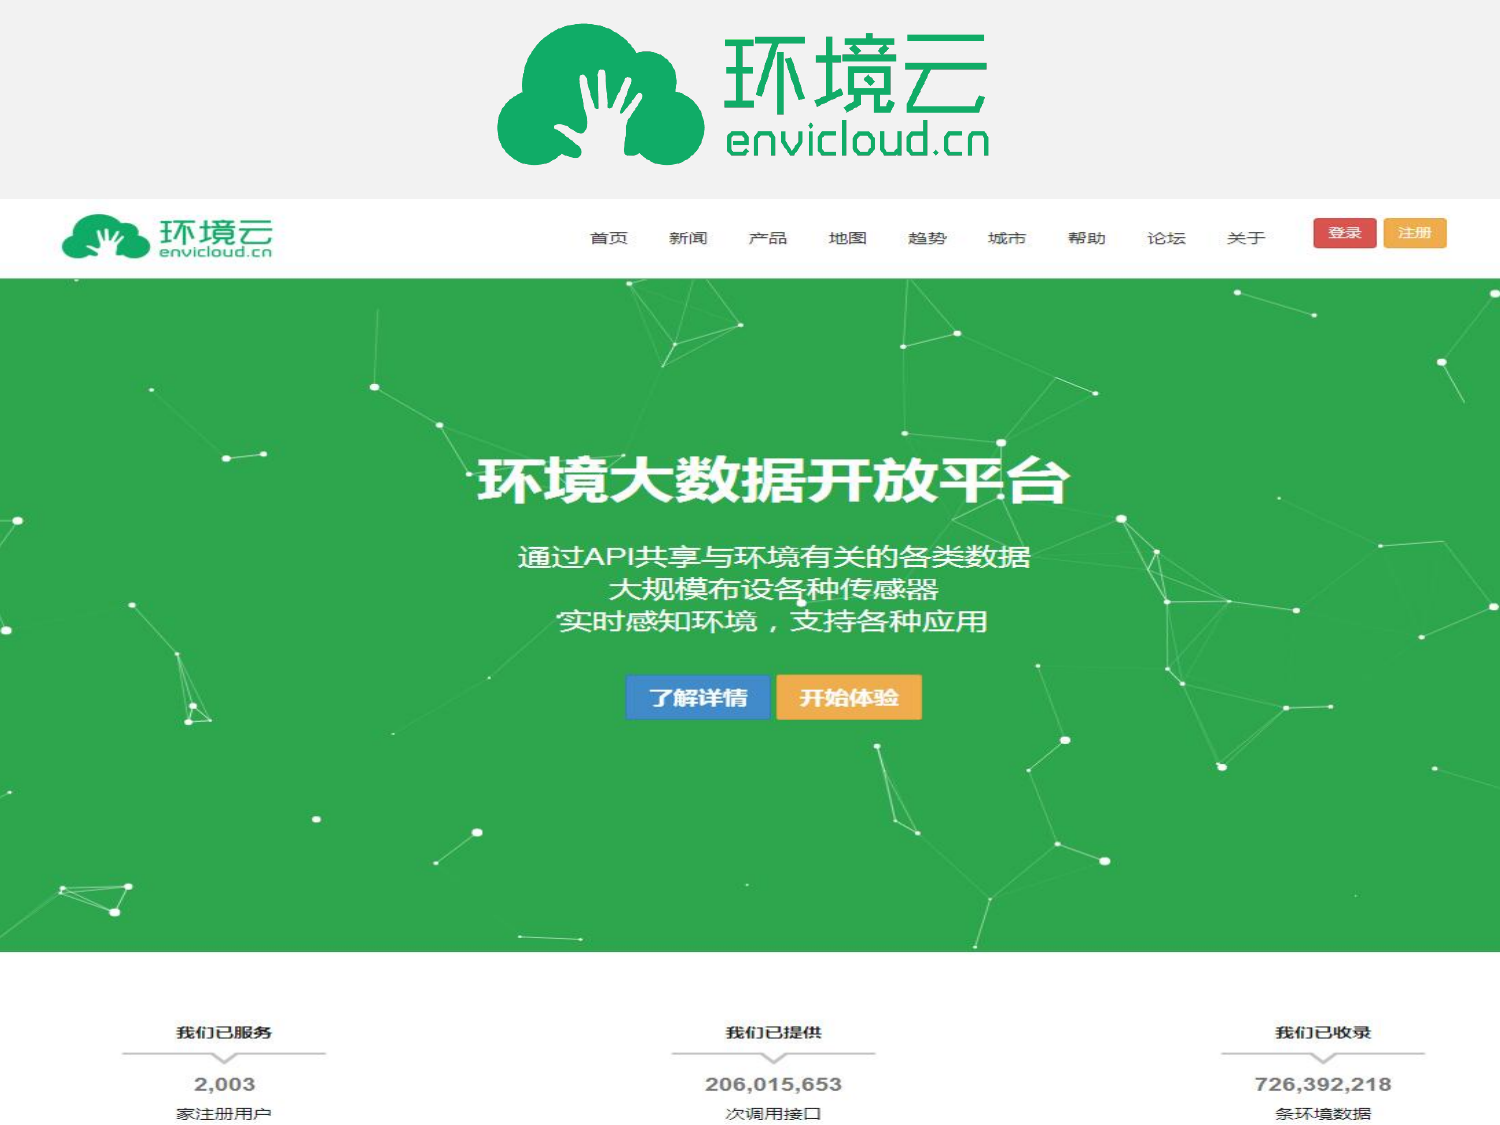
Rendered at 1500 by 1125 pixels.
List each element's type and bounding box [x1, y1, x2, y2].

picture [0, 199, 1500, 1125]
picture [476, 0, 1024, 191]
